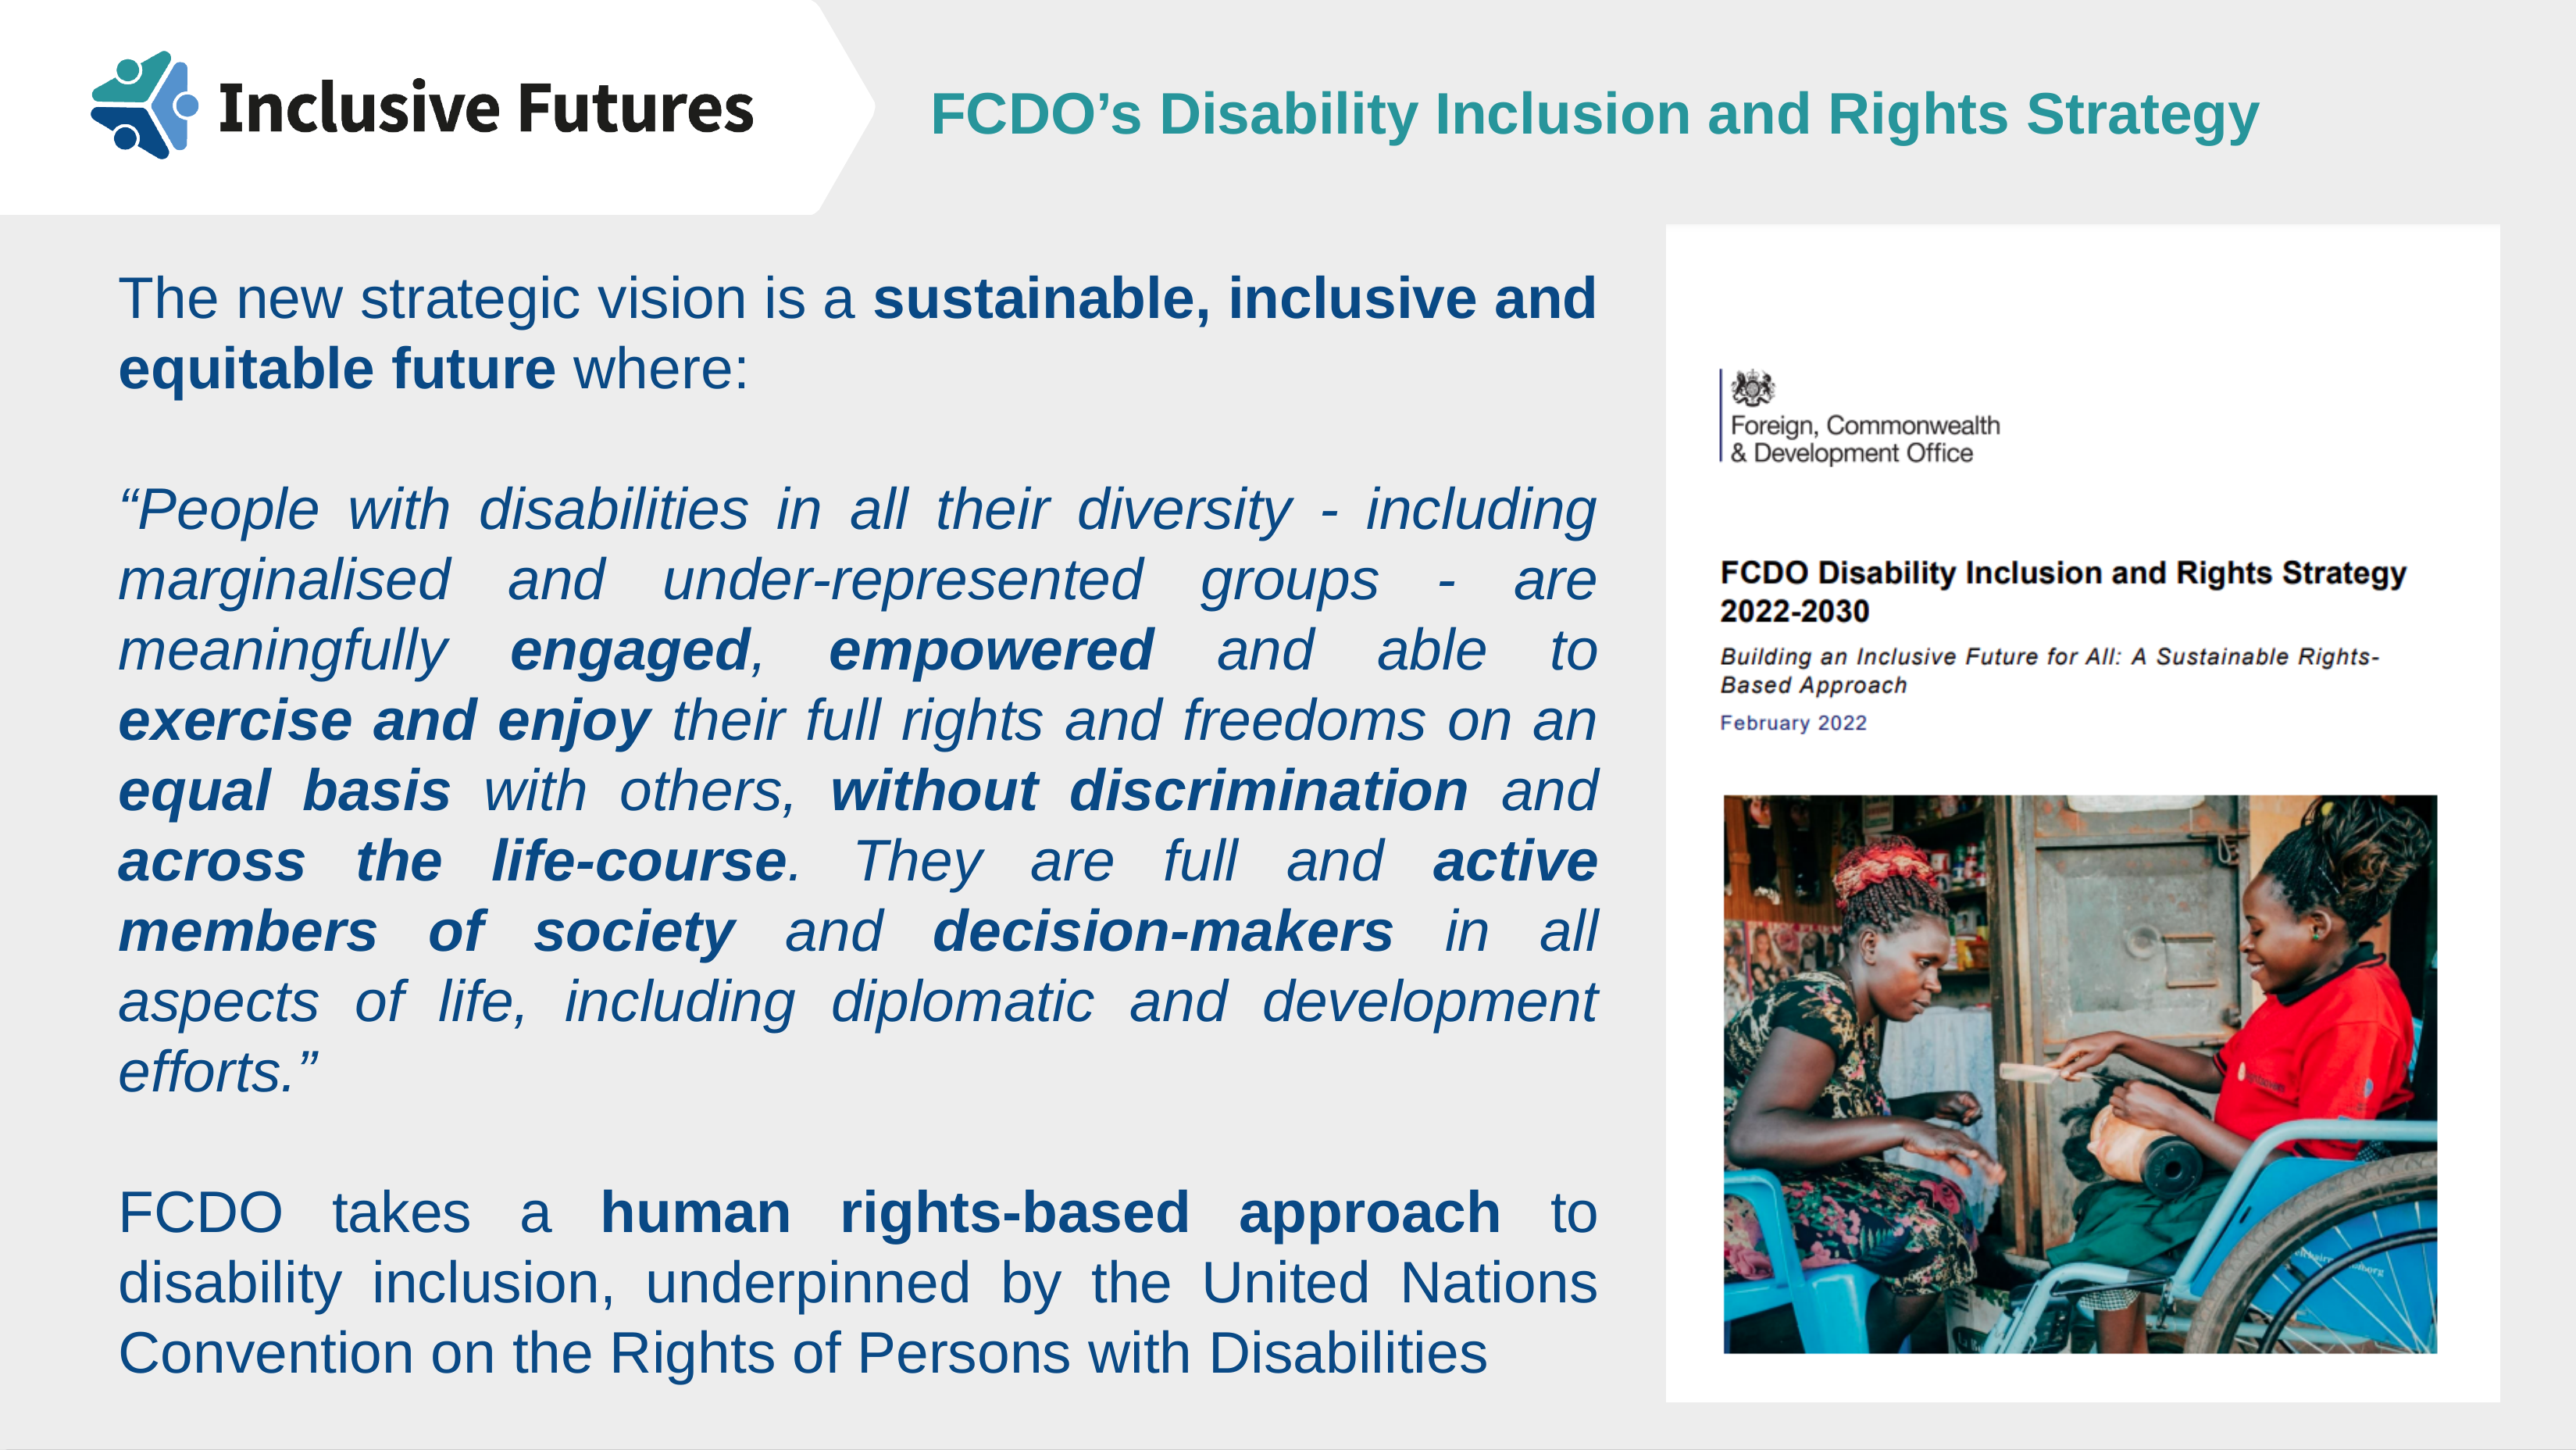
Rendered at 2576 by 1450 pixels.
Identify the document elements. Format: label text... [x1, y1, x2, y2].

picture [91, 51, 753, 159]
picture [1665, 224, 2500, 1402]
text_box The new strategic vision is a sustainable, inclusive and equitable future where: “People with disabilities in all their diversity - including marginalised and under-represented groups - are meaningfully engaged, empowered and able to exercise and enjoy their full rights and freedoms on an equal basis with others, without discrimination and across the life-course. They are full and active members of society and decision-makers in all aspects of life, including diplomatic and development efforts.” FCDO takes a human rights-based approach to disability inclusion, underpinned by the United Nations Convention on the Rights of Persons with Disabilities [106, 254, 1611, 1391]
list FCDO’s Disability Inclusion and Rights Strategy [919, 69, 2576, 236]
